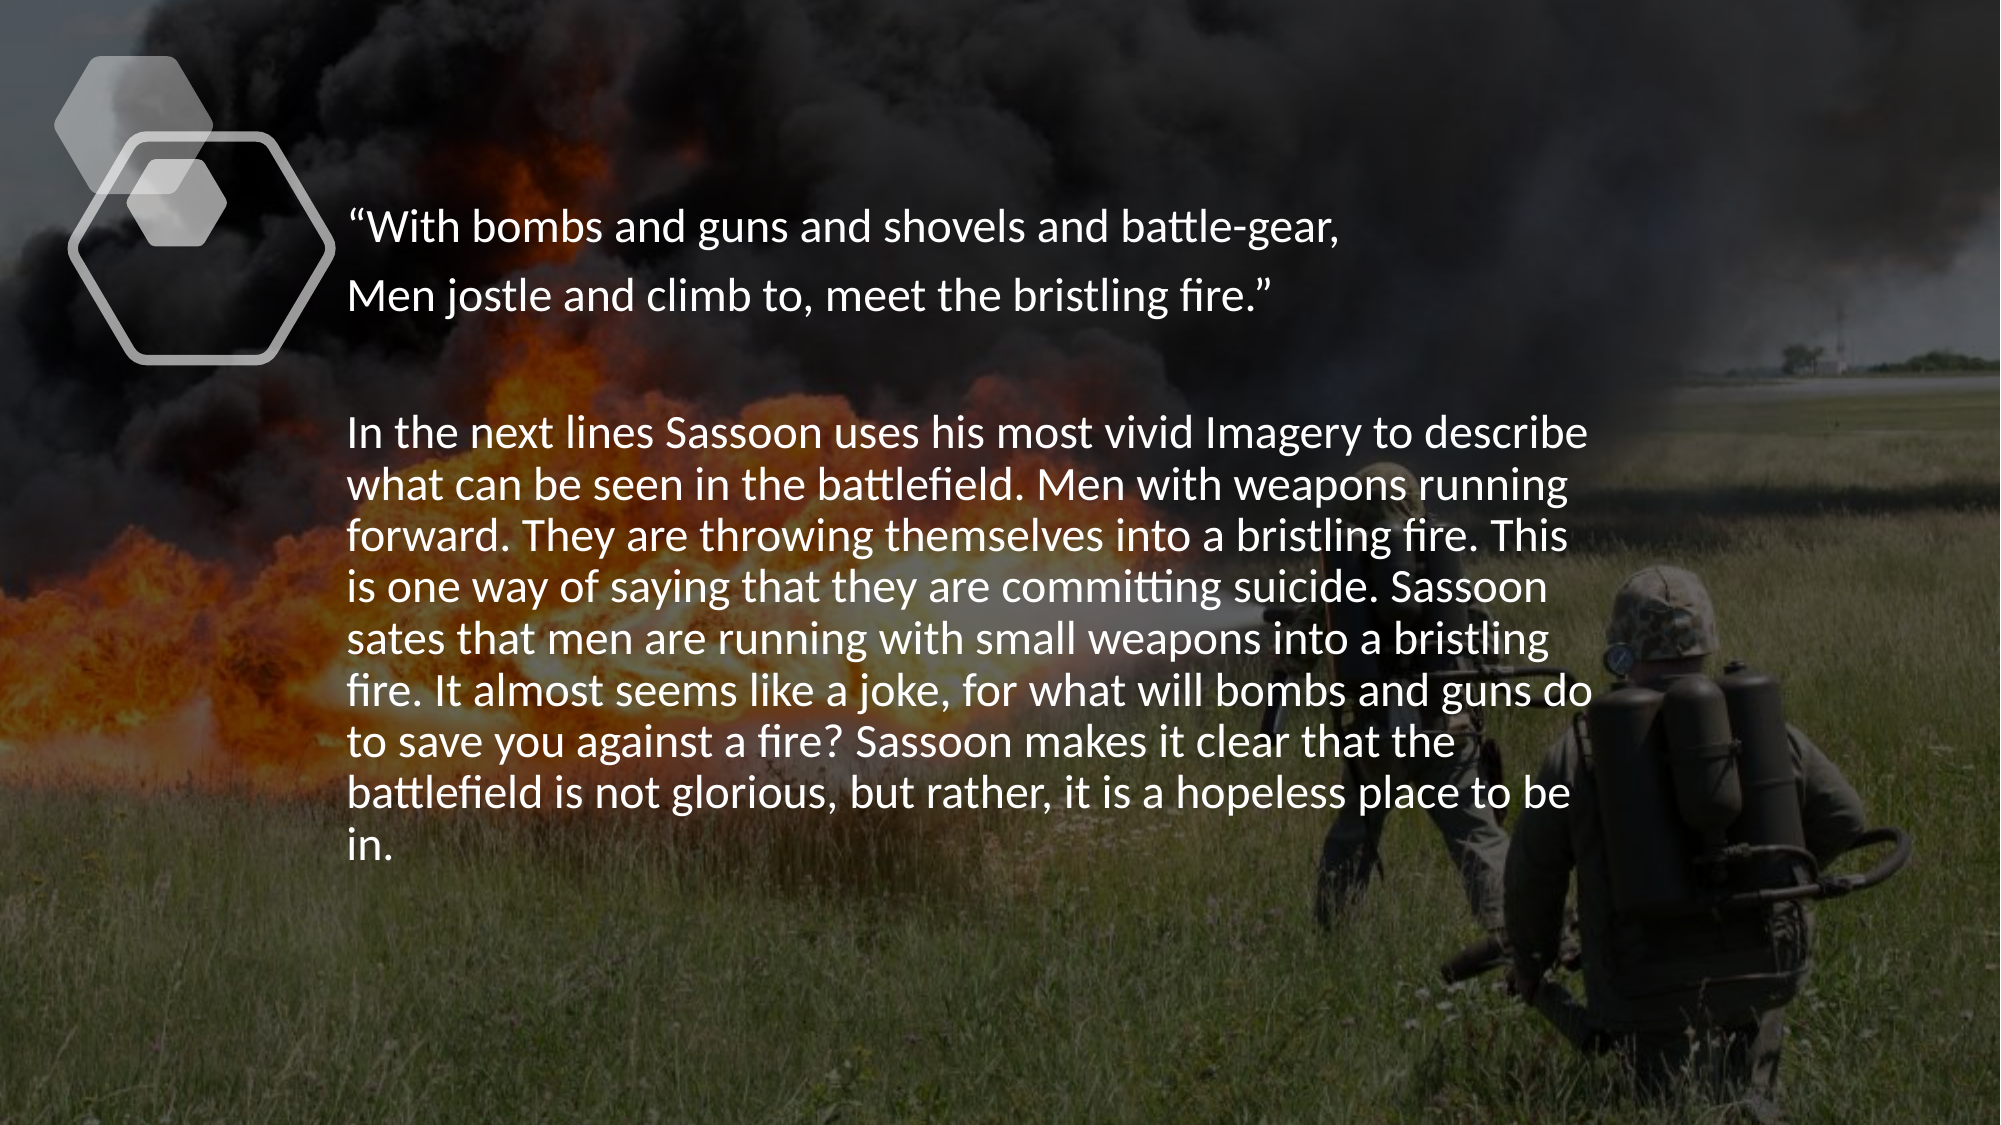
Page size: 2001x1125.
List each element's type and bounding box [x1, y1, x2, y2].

picture [0, 0, 2000, 1125]
text_box [53, 56, 332, 361]
